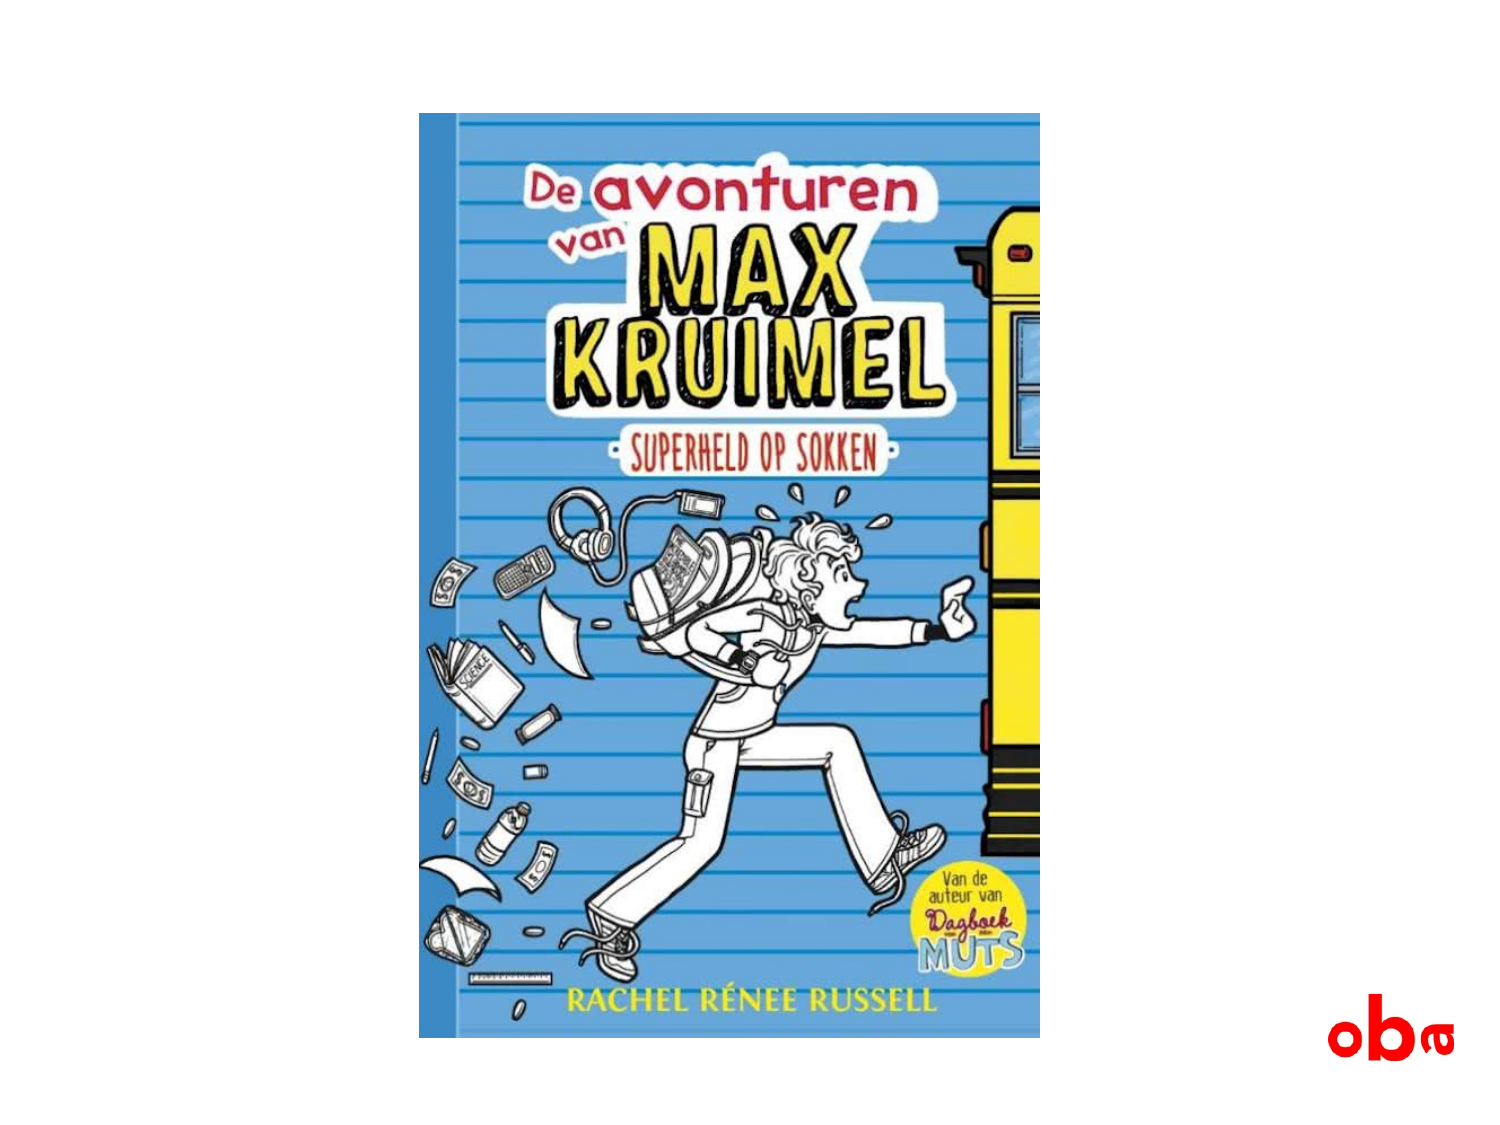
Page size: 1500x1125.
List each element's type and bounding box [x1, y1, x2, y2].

picture [1328, 994, 1454, 1062]
list [418, 113, 1040, 1038]
